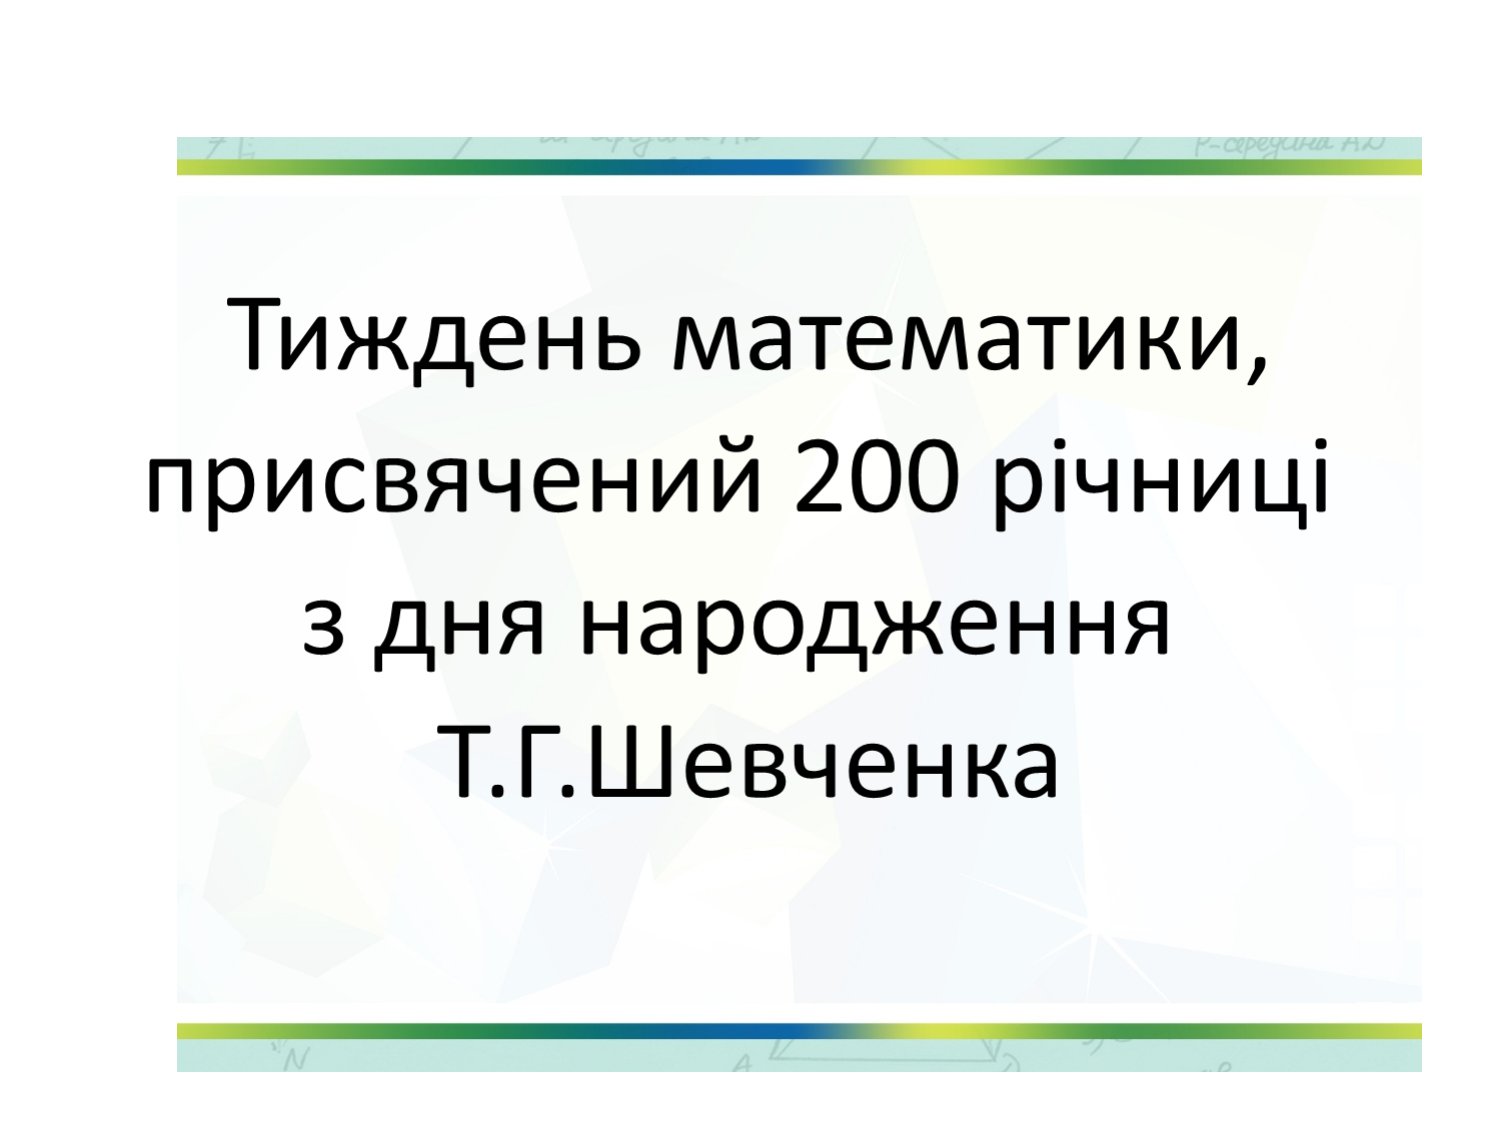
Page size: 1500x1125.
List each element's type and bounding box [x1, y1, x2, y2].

picture [73, 137, 1427, 1072]
